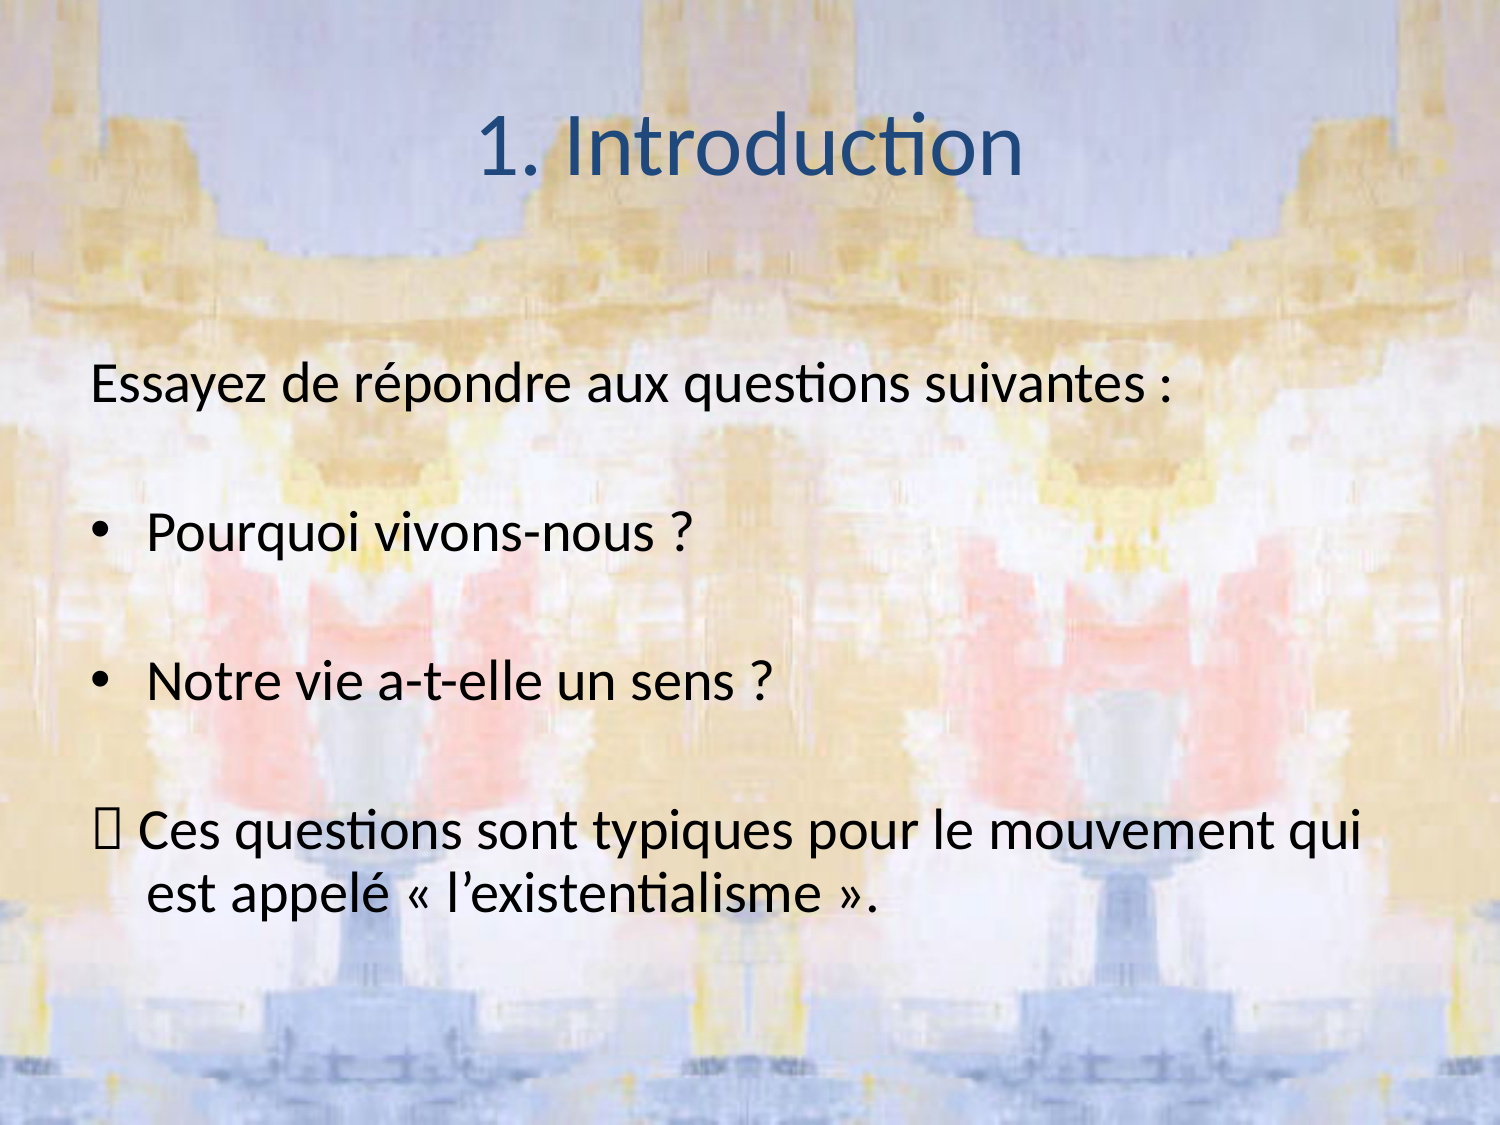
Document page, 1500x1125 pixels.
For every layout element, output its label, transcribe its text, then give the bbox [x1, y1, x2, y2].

picture [0, 0, 1500, 1125]
title 1. Introduction [75, 45, 1425, 233]
list Essayez de répondre aux questions suivantes : Pourquoi vivons-nous ? Notre vie a-t-elle un sens ?  Ces questions sont typiques pour le mouvement qui est appelé « l’existentialisme ». [75, 262, 1425, 1005]
